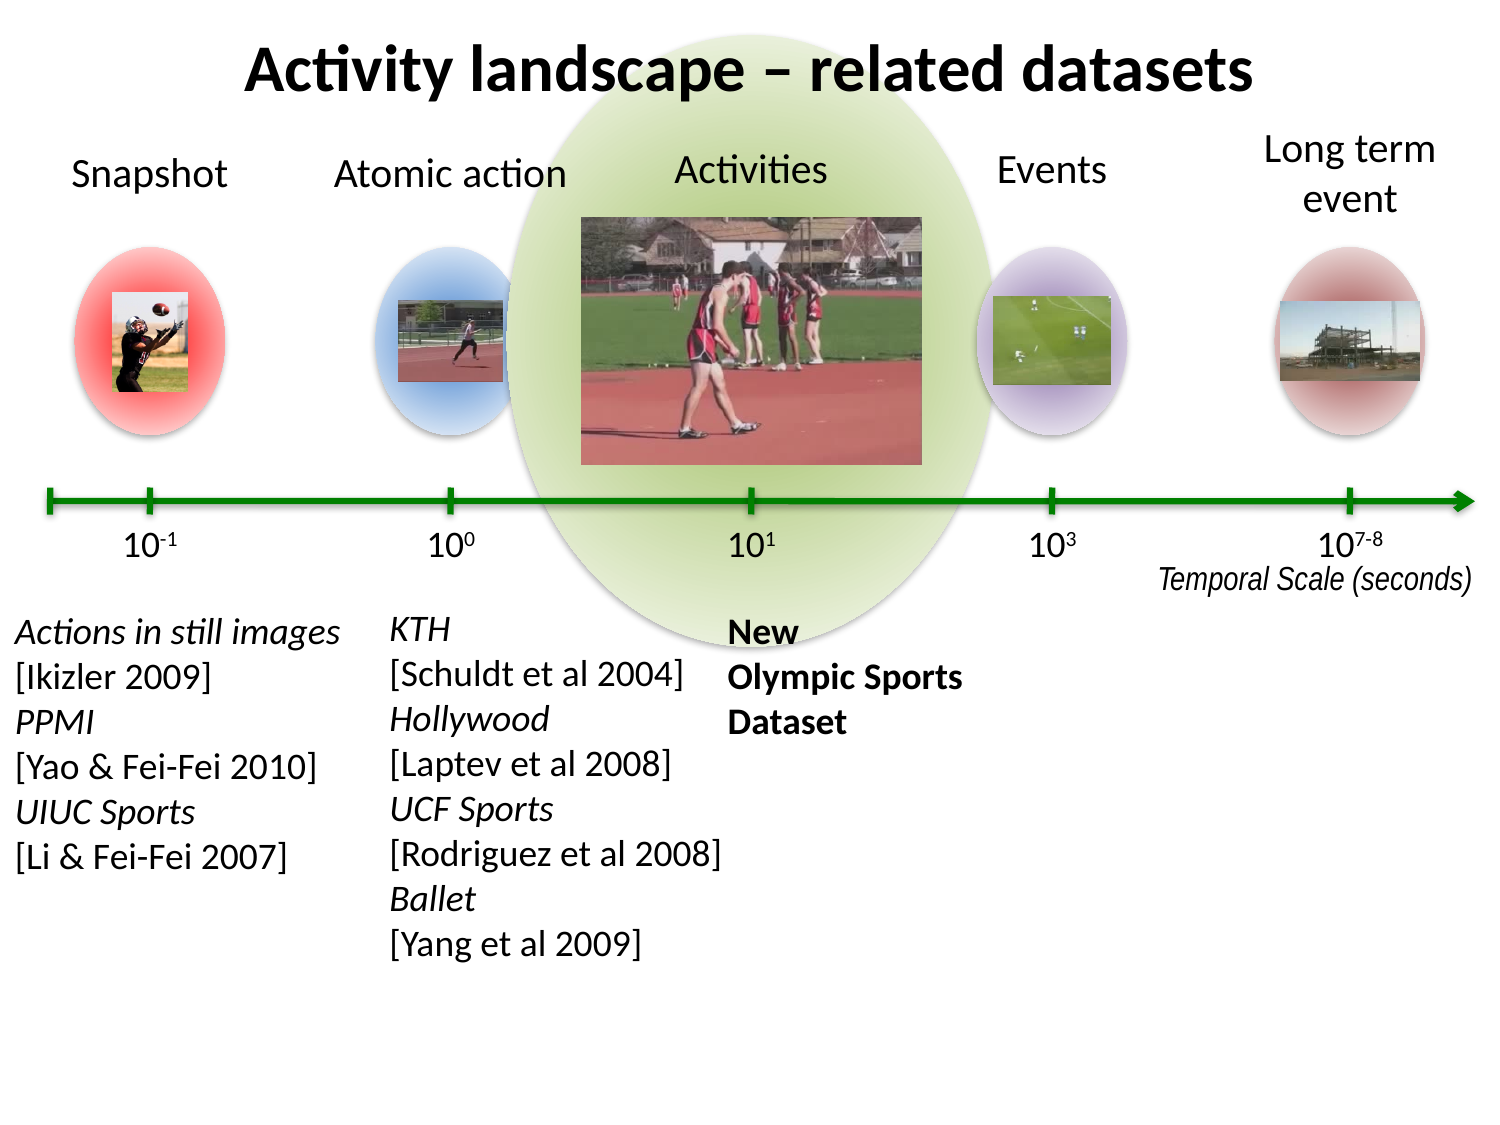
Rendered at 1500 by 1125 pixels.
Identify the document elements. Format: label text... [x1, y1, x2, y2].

text_box Temporal Scale (seconds) [999, 549, 1488, 605]
text_box 100 [394, 512, 507, 573]
picture [993, 296, 1111, 385]
text_box Snapshot [37, 138, 263, 203]
picture [1279, 301, 1420, 381]
text_box Events [901, 134, 1203, 200]
text_box [1284, 389, 1416, 436]
title Activity landscape – related datasets [0, 0, 1500, 129]
text_box [507, 129, 992, 496]
text_box 107-8 [1287, 512, 1413, 549]
text_box 101 [700, 512, 802, 573]
picture [580, 217, 922, 465]
text_box KTH [Schuldt et al 2004] Hollywood [Laptev et al 2008] UCF Sports [Rodriguez et al 2008] Ballet [Yang et al 2009] [374, 596, 750, 971]
text_box [1282, 246, 1418, 299]
text_box 103 [1001, 512, 1103, 549]
text_box [374, 246, 507, 436]
text_box [74, 246, 226, 436]
text_box [548, 513, 955, 599]
text_box New Olympic Sports Dataset [712, 599, 988, 750]
text_box Long term event [1224, 112, 1476, 228]
text_box Actions in still images [Ikizler 2009] PPMI [Yao & Fei-Fei 2010] UIUC Sports [Li & Fei-Fei 2007] [0, 599, 374, 885]
picture [398, 300, 503, 382]
picture [111, 290, 189, 392]
text_box Activities [638, 134, 864, 200]
text_box 10-1 [69, 512, 231, 573]
text_box [976, 246, 1128, 436]
text_box Atomic action [313, 138, 589, 203]
